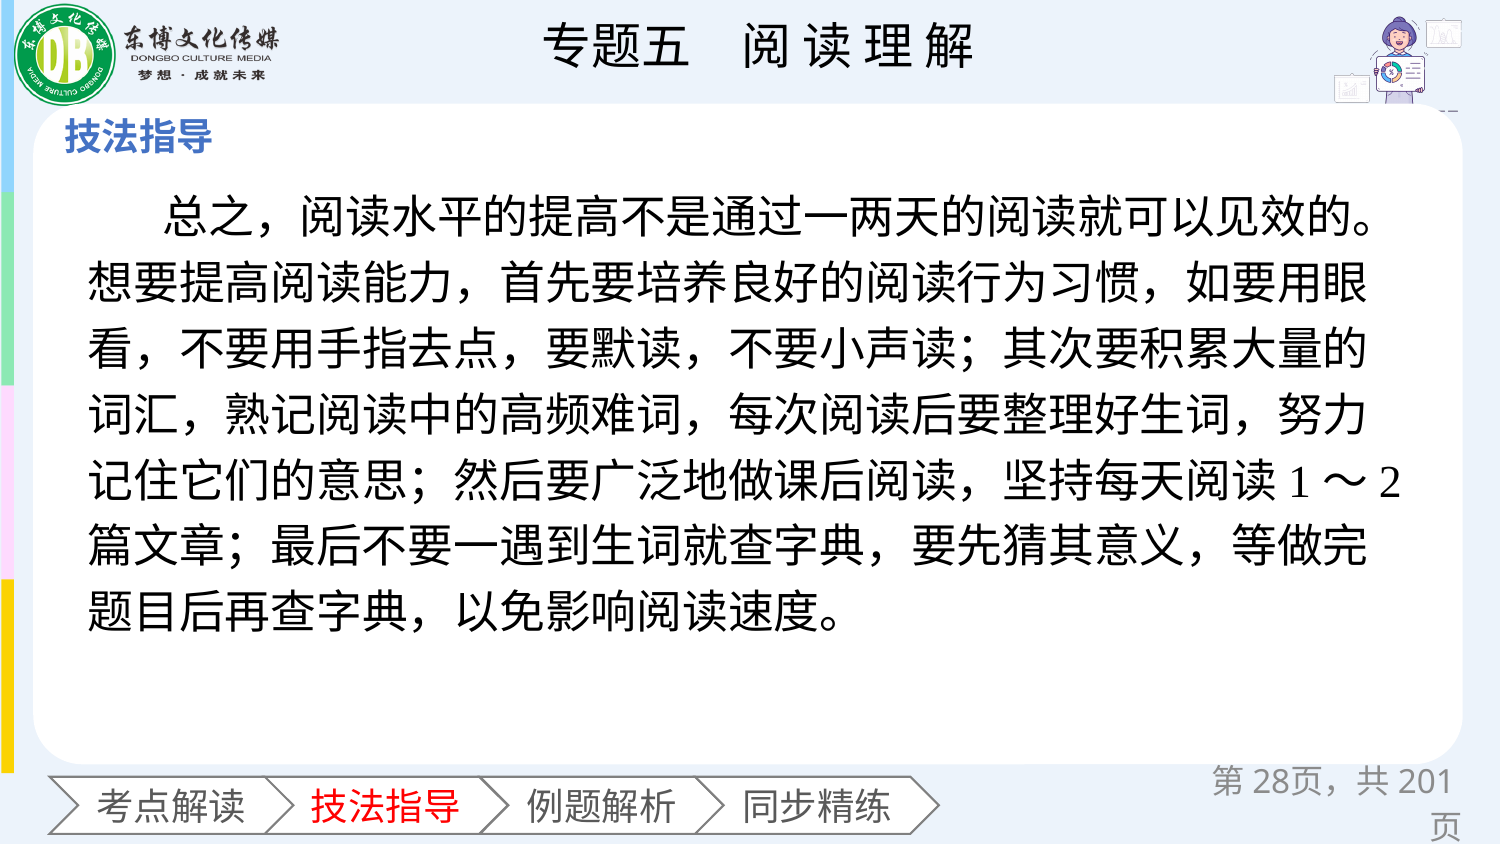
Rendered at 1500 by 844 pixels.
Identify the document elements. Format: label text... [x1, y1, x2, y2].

picture [14, 3, 280, 106]
slide_number 第页，共201页 [1173, 780, 1478, 826]
picture [1312, 0, 1487, 131]
text_box 总之，阅读水平的提高不是通过一两天的阅读就可以见效的。想要提高阅读能力，首先要培养良好的阅读行为习惯，如要用眼看，不要用手指去点，要默读，不要小声读；其次要积累大量的词汇，熟记阅读中的高频难词，每次阅读后要整理好生词，努力记住它们的意思；然后要广泛地做课后阅读，坚持每天阅读1～2篇文章；最后不要一遇到生词就查字典，要先猜其意义，等做完题目后再查字典，以免影响阅读速度。 [72, 168, 1423, 646]
